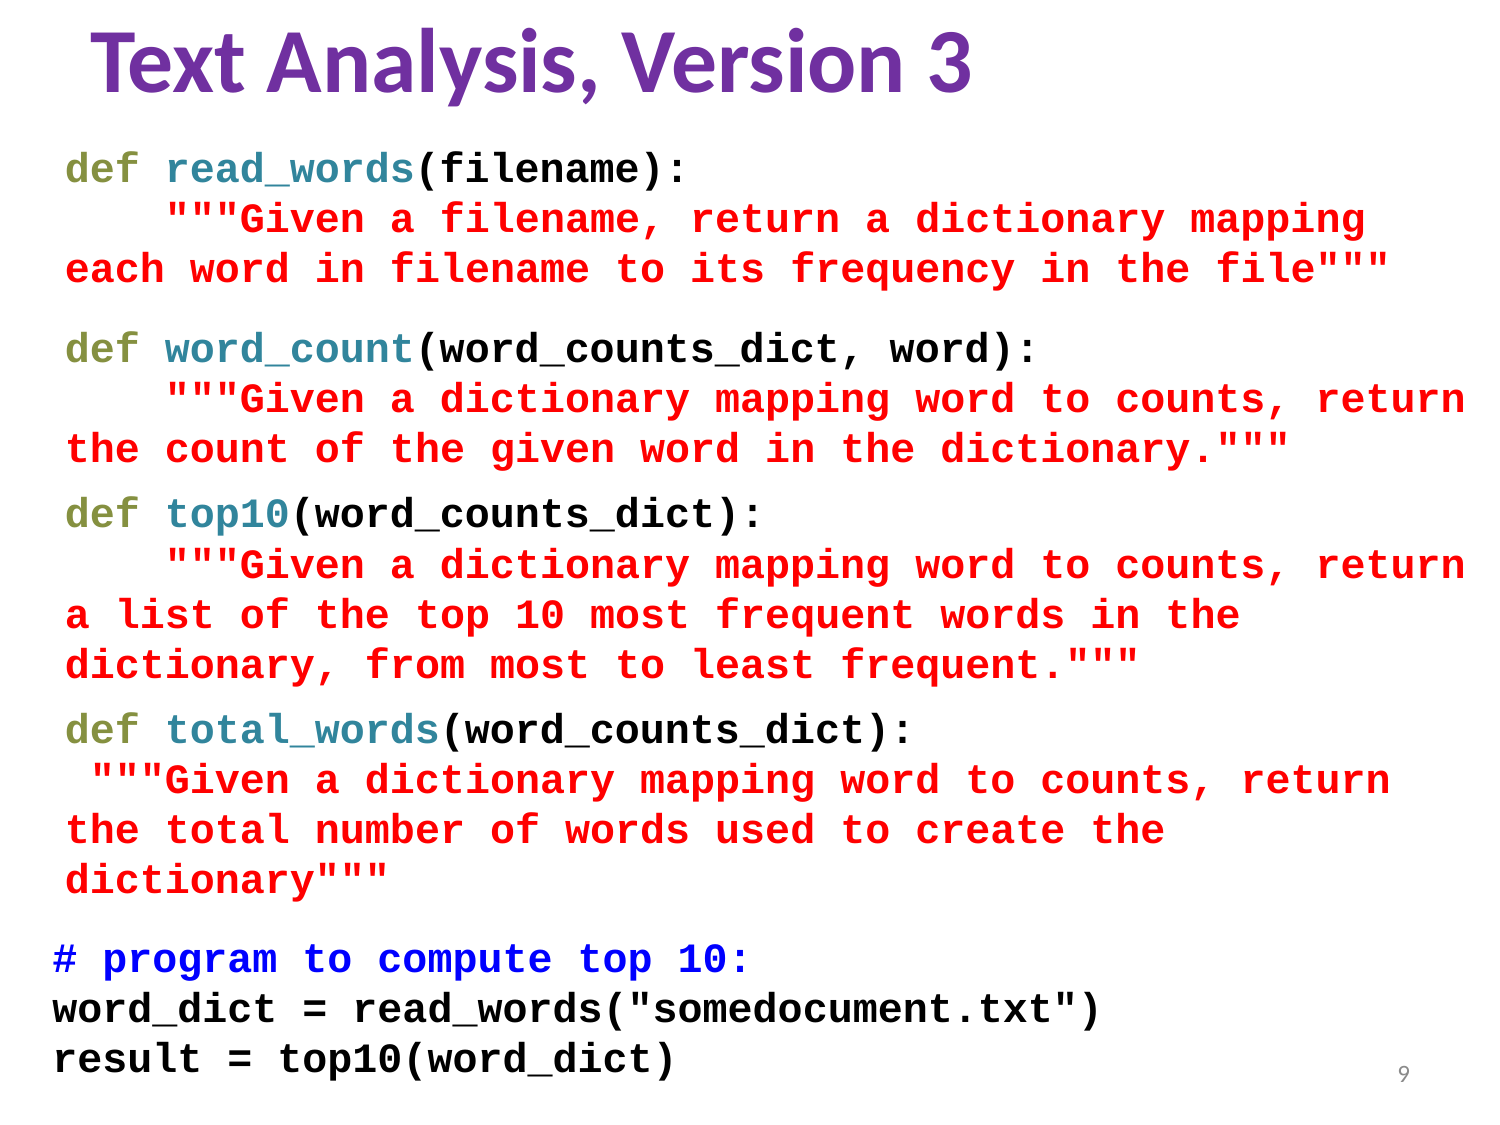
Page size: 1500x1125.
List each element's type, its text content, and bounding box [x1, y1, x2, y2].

slide_number 9 [1074, 1042, 1425, 1103]
title Text Analysis, Version 3 [75, 0, 1425, 133]
text_box # program to compute top 10: word_dict = read_words("somedocument.txt") result = top10(word_dict) [37, 923, 1438, 1089]
text_box def read_words(filename): """Given a filename, return a dictionary mapping each word in filename to its frequency in the file""" [49, 133, 1463, 299]
text_box def word_count(word_counts_dict, word): """Given a dictionary mapping word to counts, return the count of the given word in the dictionary.""" def top10(word_counts_dict): """Given a dictionary mapping word to counts, return a list of the top 10 most frequent words in the dictionary, from most to least frequent.""" def total_words(word_counts_dict): """Given a dictionary mapping word to counts, return the total number of words used to create the dictionary""" [50, 313, 1500, 959]
